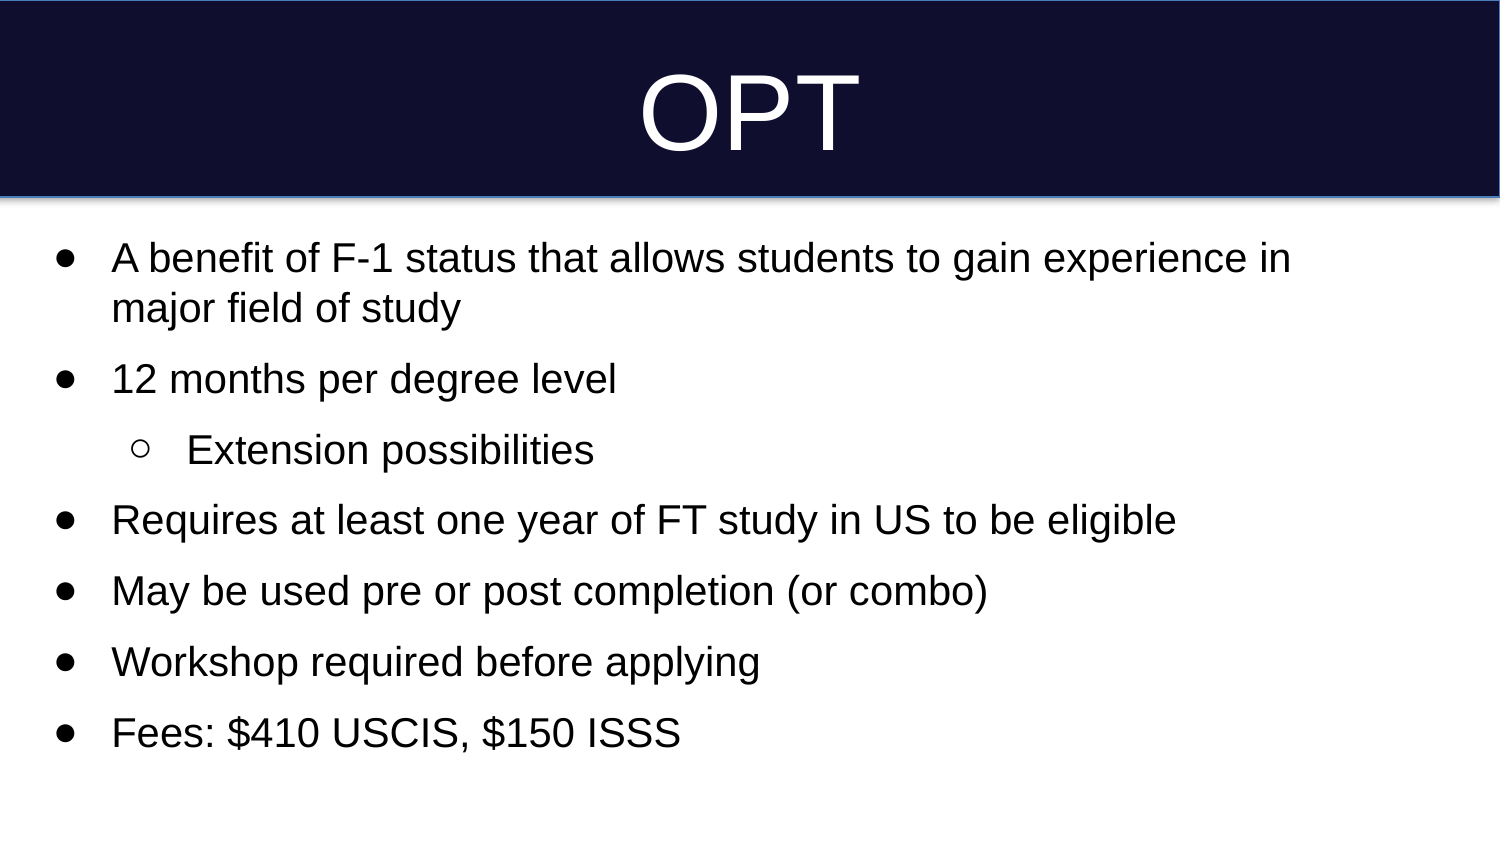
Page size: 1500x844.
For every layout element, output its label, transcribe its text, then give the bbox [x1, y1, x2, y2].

subtitle A benefit of F-1 status that allows students to gain experience in major field of study 12 months per degree level Extension possibilities Requires at least one year of FT study in US to be eligible May be used pre or post completion (or combo) Workshop required before applying Fees: $410 USCIS, $150 ISSS [21, 223, 1419, 814]
title OPT [51, 14, 1449, 181]
